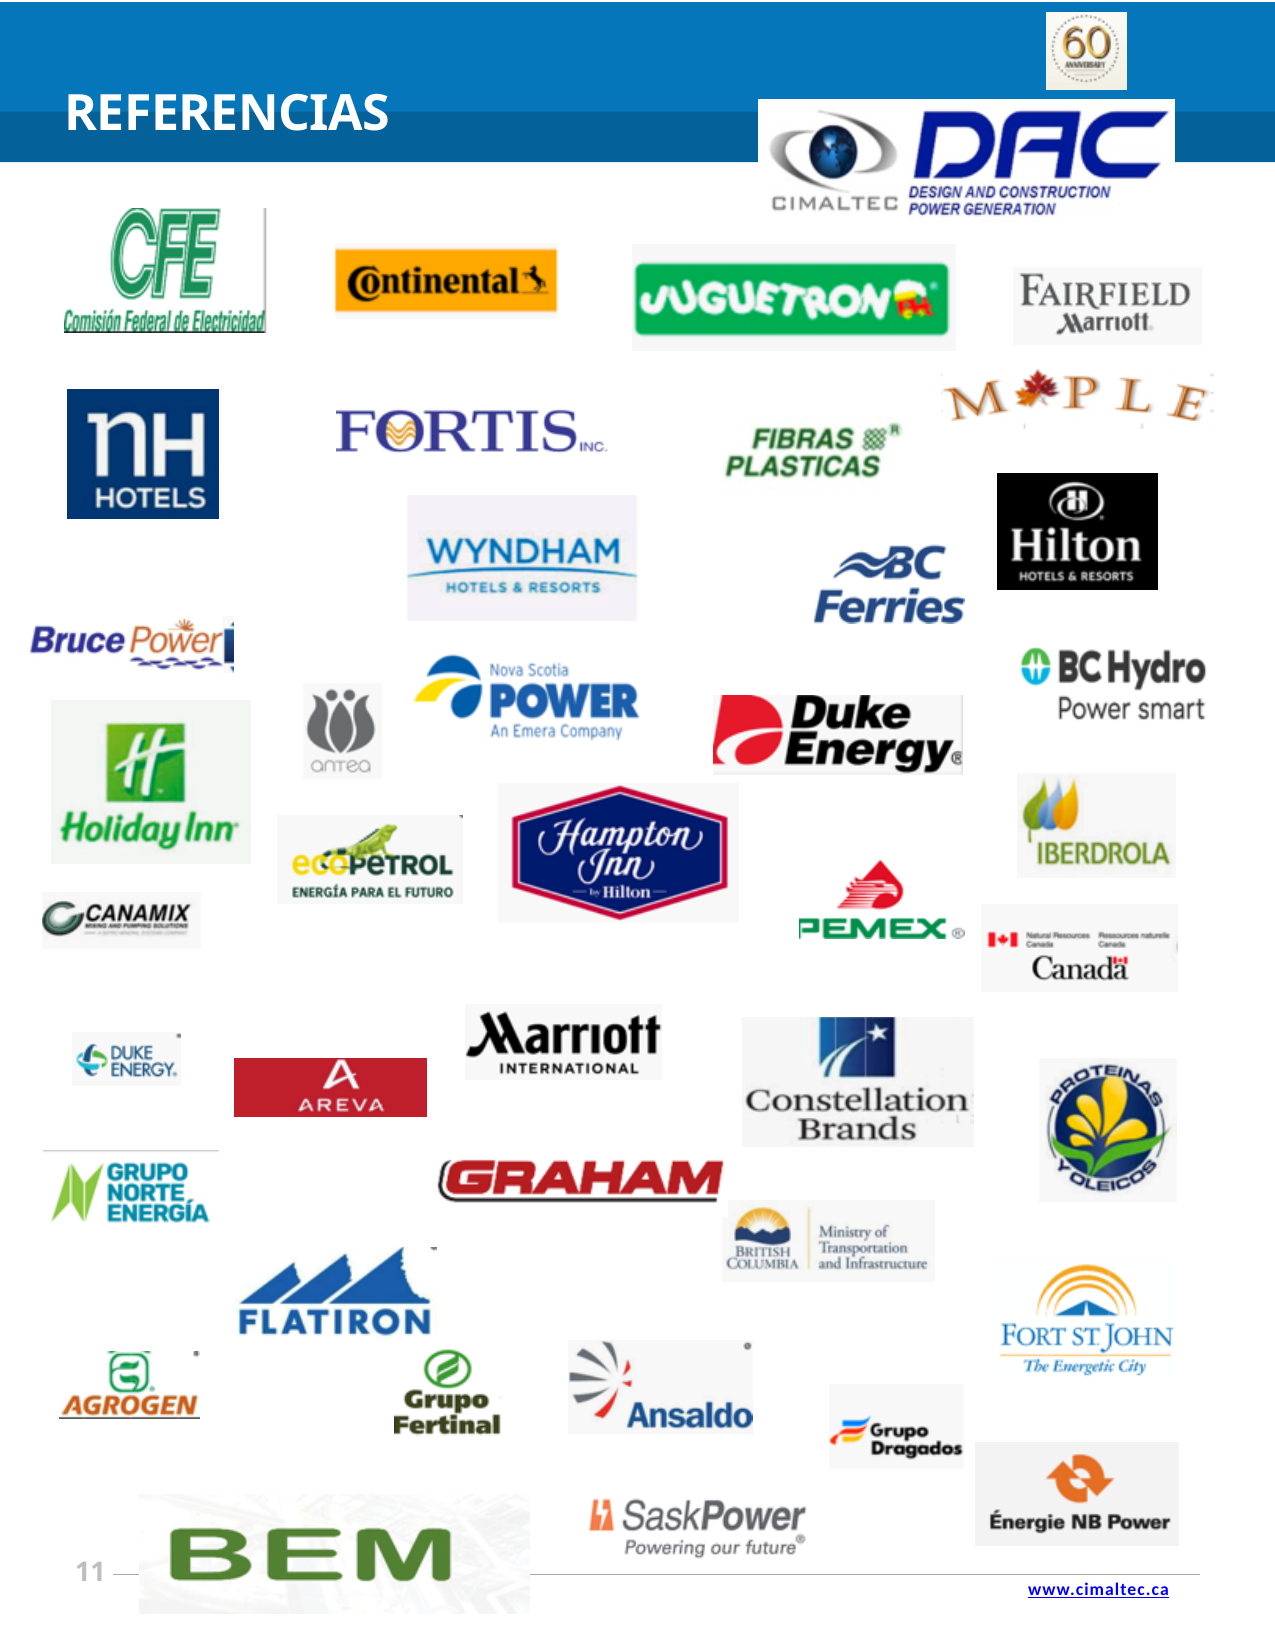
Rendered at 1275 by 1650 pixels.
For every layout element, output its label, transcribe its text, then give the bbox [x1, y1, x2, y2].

picture [277, 814, 464, 904]
picture [138, 1493, 530, 1615]
picture [758, 99, 1176, 229]
picture [812, 540, 965, 625]
picture [577, 1488, 829, 1567]
picture [437, 1146, 935, 1282]
picture [994, 1259, 1180, 1377]
picture [407, 650, 662, 752]
text_box [1180, 111, 1275, 163]
picture [1017, 773, 1176, 878]
picture [50, 700, 251, 865]
picture [42, 1150, 219, 1233]
picture [72, 1032, 181, 1086]
picture [67, 389, 219, 520]
picture [720, 373, 906, 513]
picture [42, 891, 201, 949]
title REFERENCIAS [62, 77, 753, 356]
picture [1039, 1058, 1177, 1202]
picture [975, 1442, 1180, 1546]
picture [799, 857, 965, 940]
picture [406, 495, 638, 621]
picture [336, 401, 609, 466]
picture [1013, 267, 1202, 345]
picture [941, 362, 1214, 429]
text_box [0, 111, 62, 163]
picture [231, 1247, 437, 1342]
picture [497, 783, 739, 923]
text_box 11 [72, 1552, 110, 1587]
picture [828, 1384, 965, 1469]
picture [394, 1347, 502, 1438]
picture [1013, 638, 1219, 732]
picture [234, 1058, 427, 1118]
picture [465, 1004, 662, 1080]
picture [742, 1017, 974, 1148]
picture [632, 244, 956, 351]
picture [568, 1339, 753, 1434]
picture [59, 1351, 201, 1419]
picture [712, 694, 963, 775]
picture [64, 208, 268, 333]
picture [333, 243, 561, 320]
picture [302, 683, 382, 780]
text_box www.cimaltec.ca [1025, 1575, 1201, 1623]
picture [997, 473, 1158, 590]
text_box [0, 2, 1275, 111]
picture [980, 903, 1178, 992]
picture [1046, 12, 1127, 90]
picture [26, 616, 235, 674]
